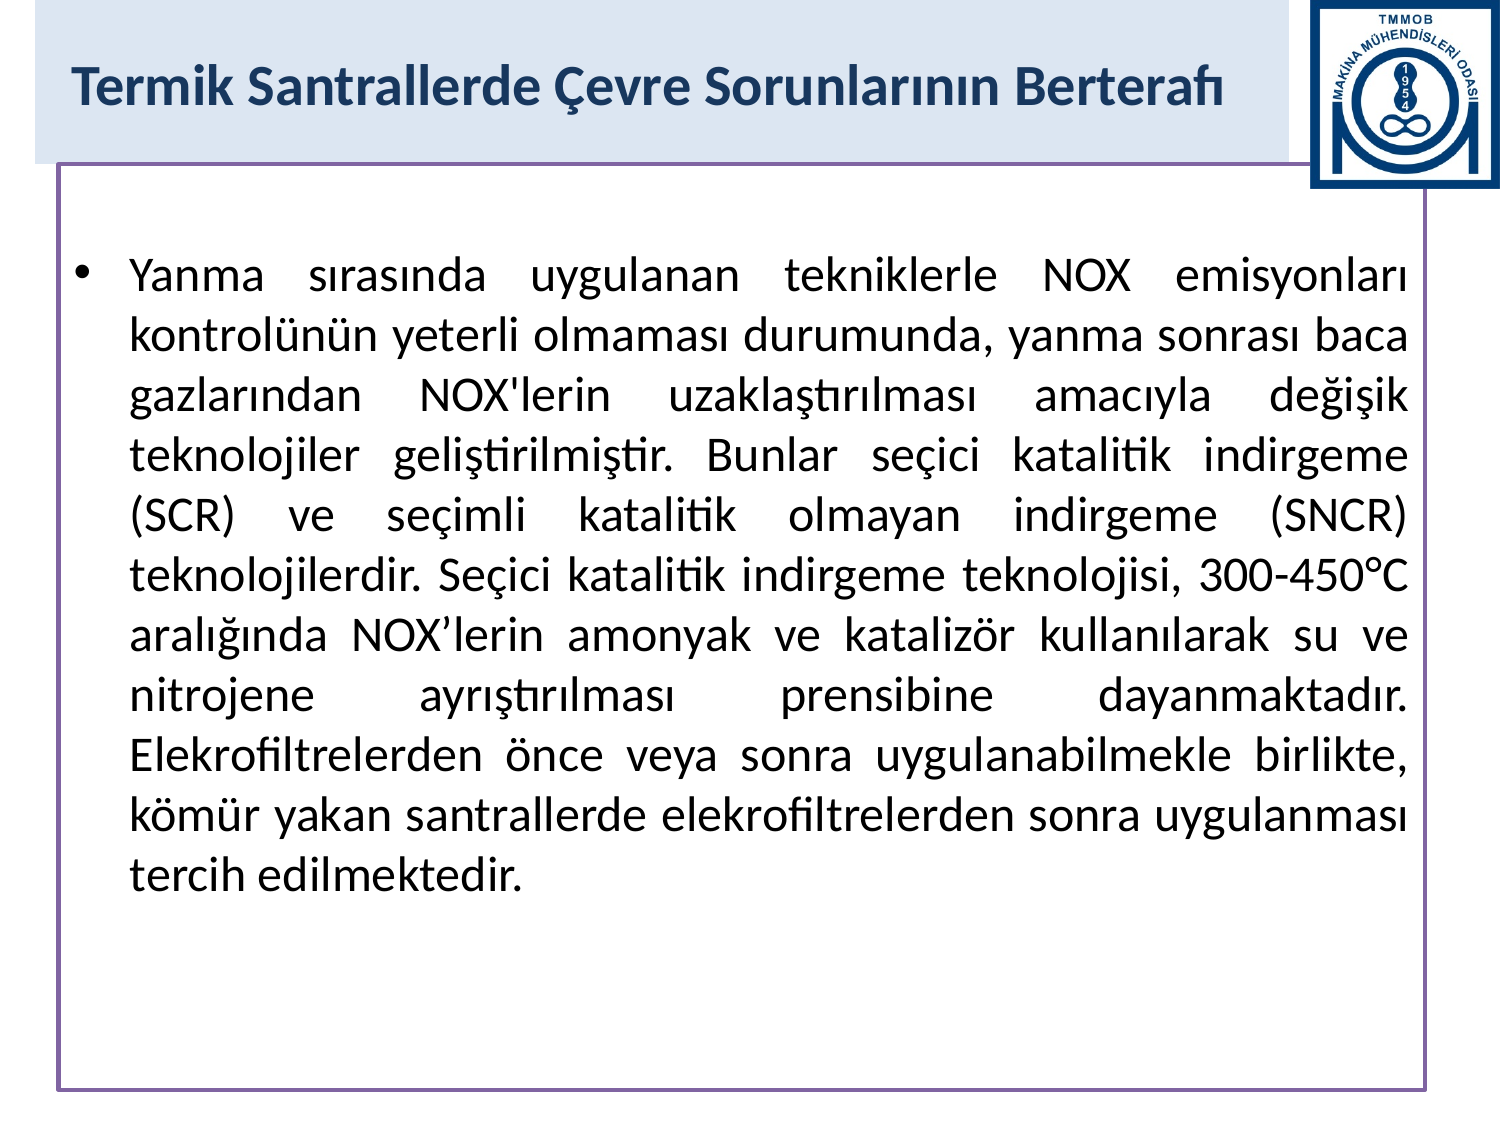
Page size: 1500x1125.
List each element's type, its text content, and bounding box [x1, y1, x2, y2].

list Yanma sırasında uygulanan tekniklerle NOX emisyonları kontrolünün yeterli olmaması durumunda, yanma sonrası baca gazlarından NOX'lerin uzaklaştırılması amacıyla değişik teknolojiler geliştirilmiştir. Bunlar seçici katalitik indirgeme (SCR) ve seçimli katalitik olmayan indirgeme (SNCR) teknolojilerdir. Seçici katalitik indirgeme teknolojisi, 300-450°C aralığında NOX’lerin amonyak ve katalizör kullanılarak su ve nitrojene ayrıştırılması prensibine dayanmaktadır. Elekrofiltrelerden önce veya sonra uygulanabilmekle birlikte, kömür yakan santrallerde elekrofiltrelerden sonra uygulanması tercih edilmektedir. [56, 162, 1427, 1092]
title Termik Santrallerde Çevre Sorunlarının Berterafı [35, 0, 1289, 164]
picture [1310, 0, 1500, 190]
